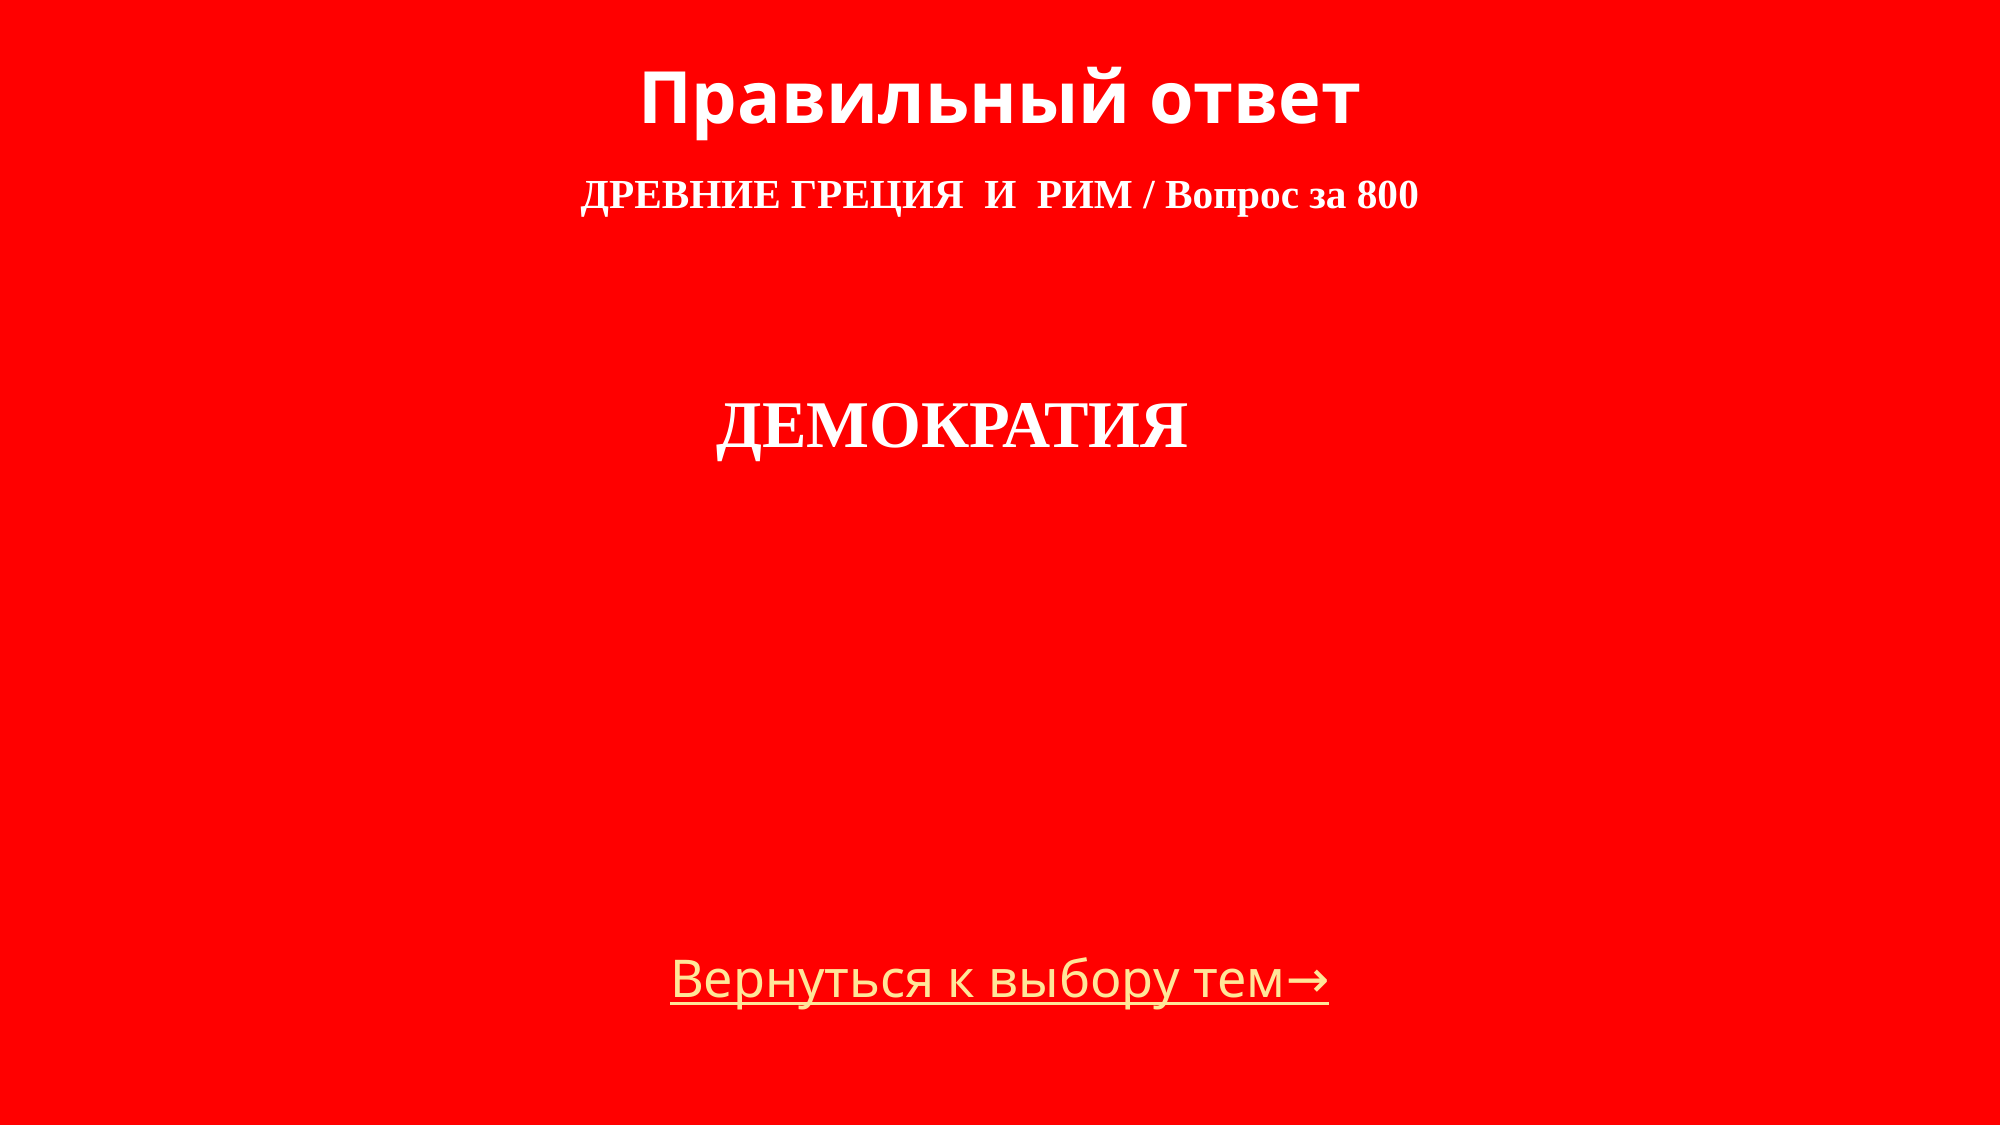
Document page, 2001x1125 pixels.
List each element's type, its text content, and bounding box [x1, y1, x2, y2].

title Правильный ответ Древние Греция и Рим / Вопрос за 800 [117, 53, 1883, 225]
text_box ДЕМОКРАТИЯ [124, 373, 1781, 468]
text_box Вернуться к выбору тем→ [655, 938, 1345, 1016]
